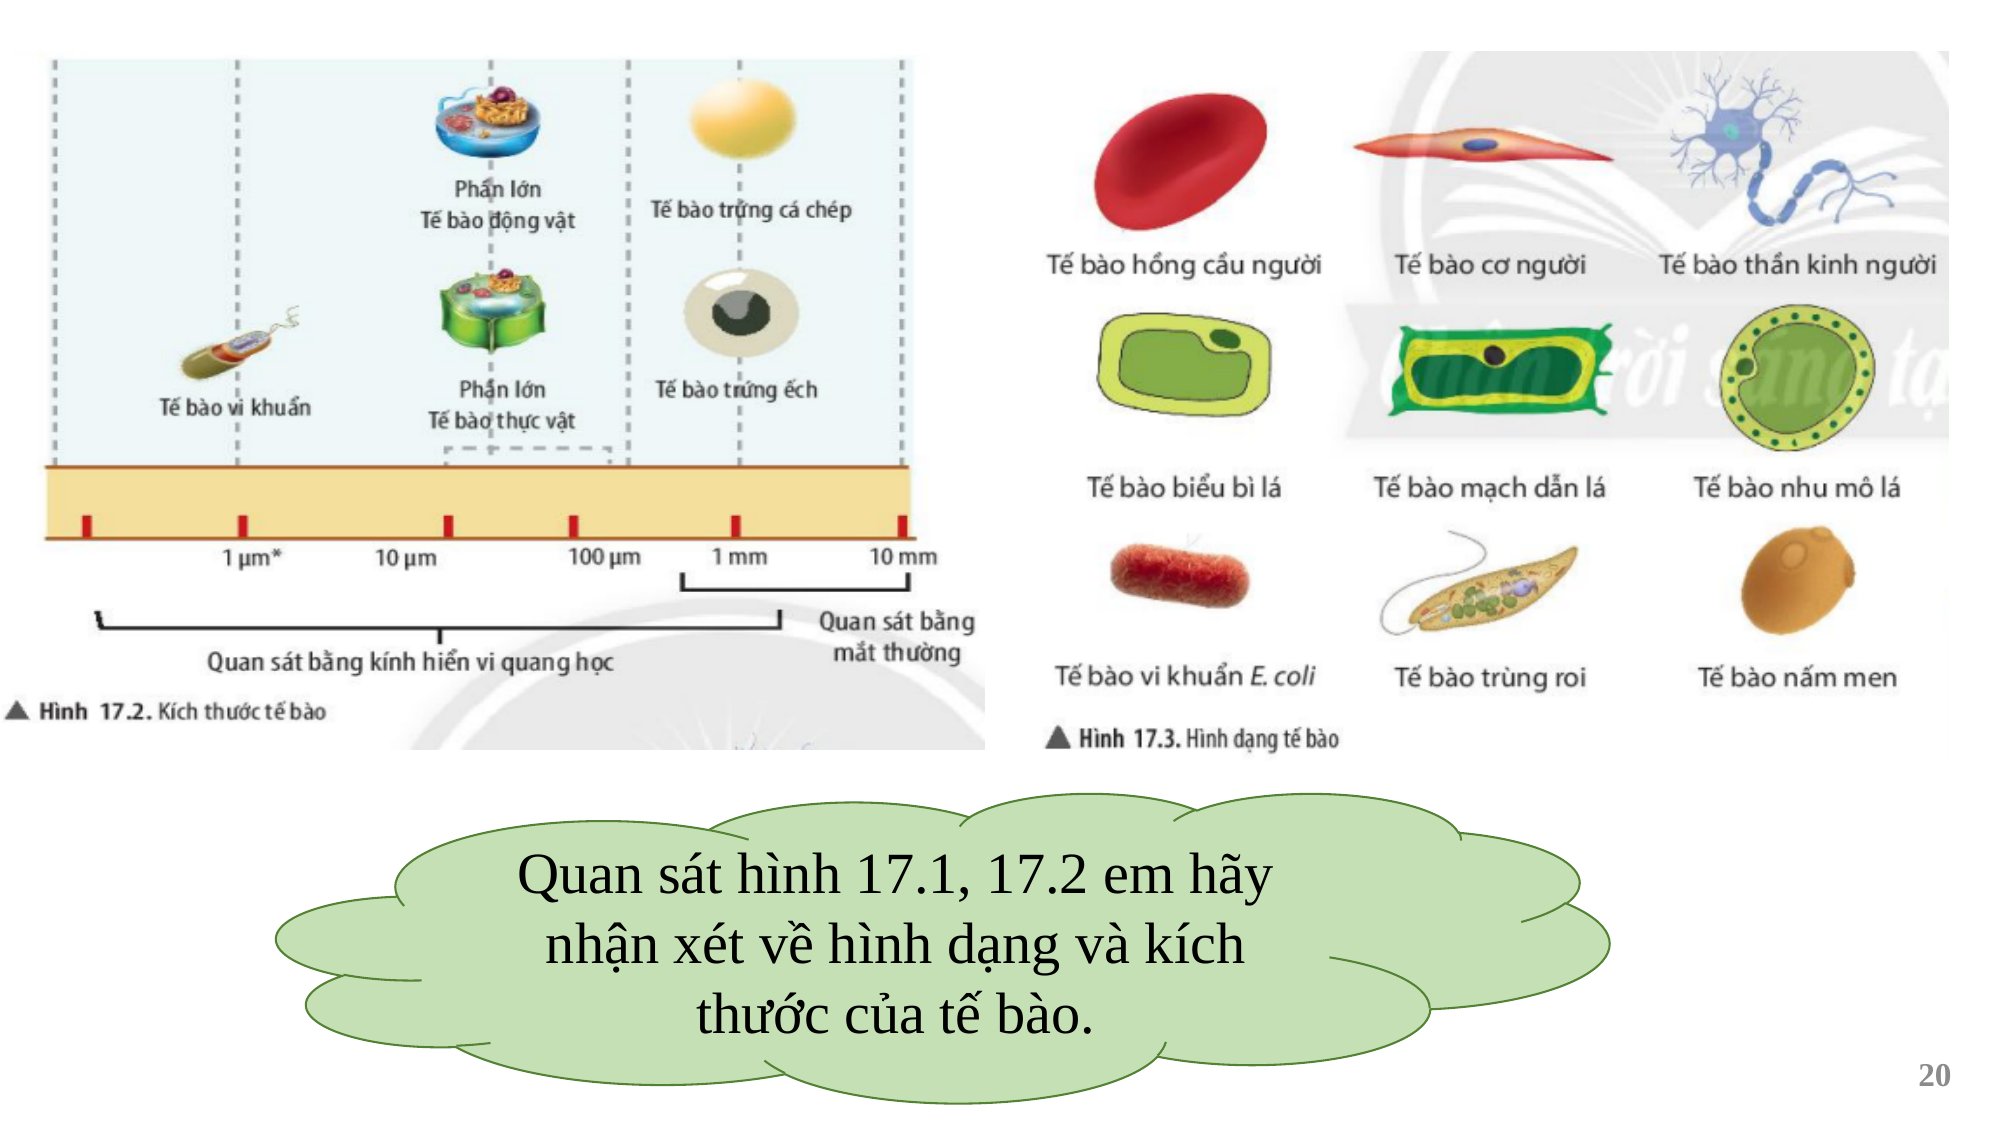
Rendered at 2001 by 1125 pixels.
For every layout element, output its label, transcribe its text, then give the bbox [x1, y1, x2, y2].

text_box Quan sát hình 17.1, 17.2 em hãy nhận xét về hình dạng và kích thước của tế bào. [274, 792, 1611, 1105]
slide_number 20 [1516, 1042, 1967, 1103]
picture [1001, 51, 1949, 766]
picture [0, 51, 985, 750]
